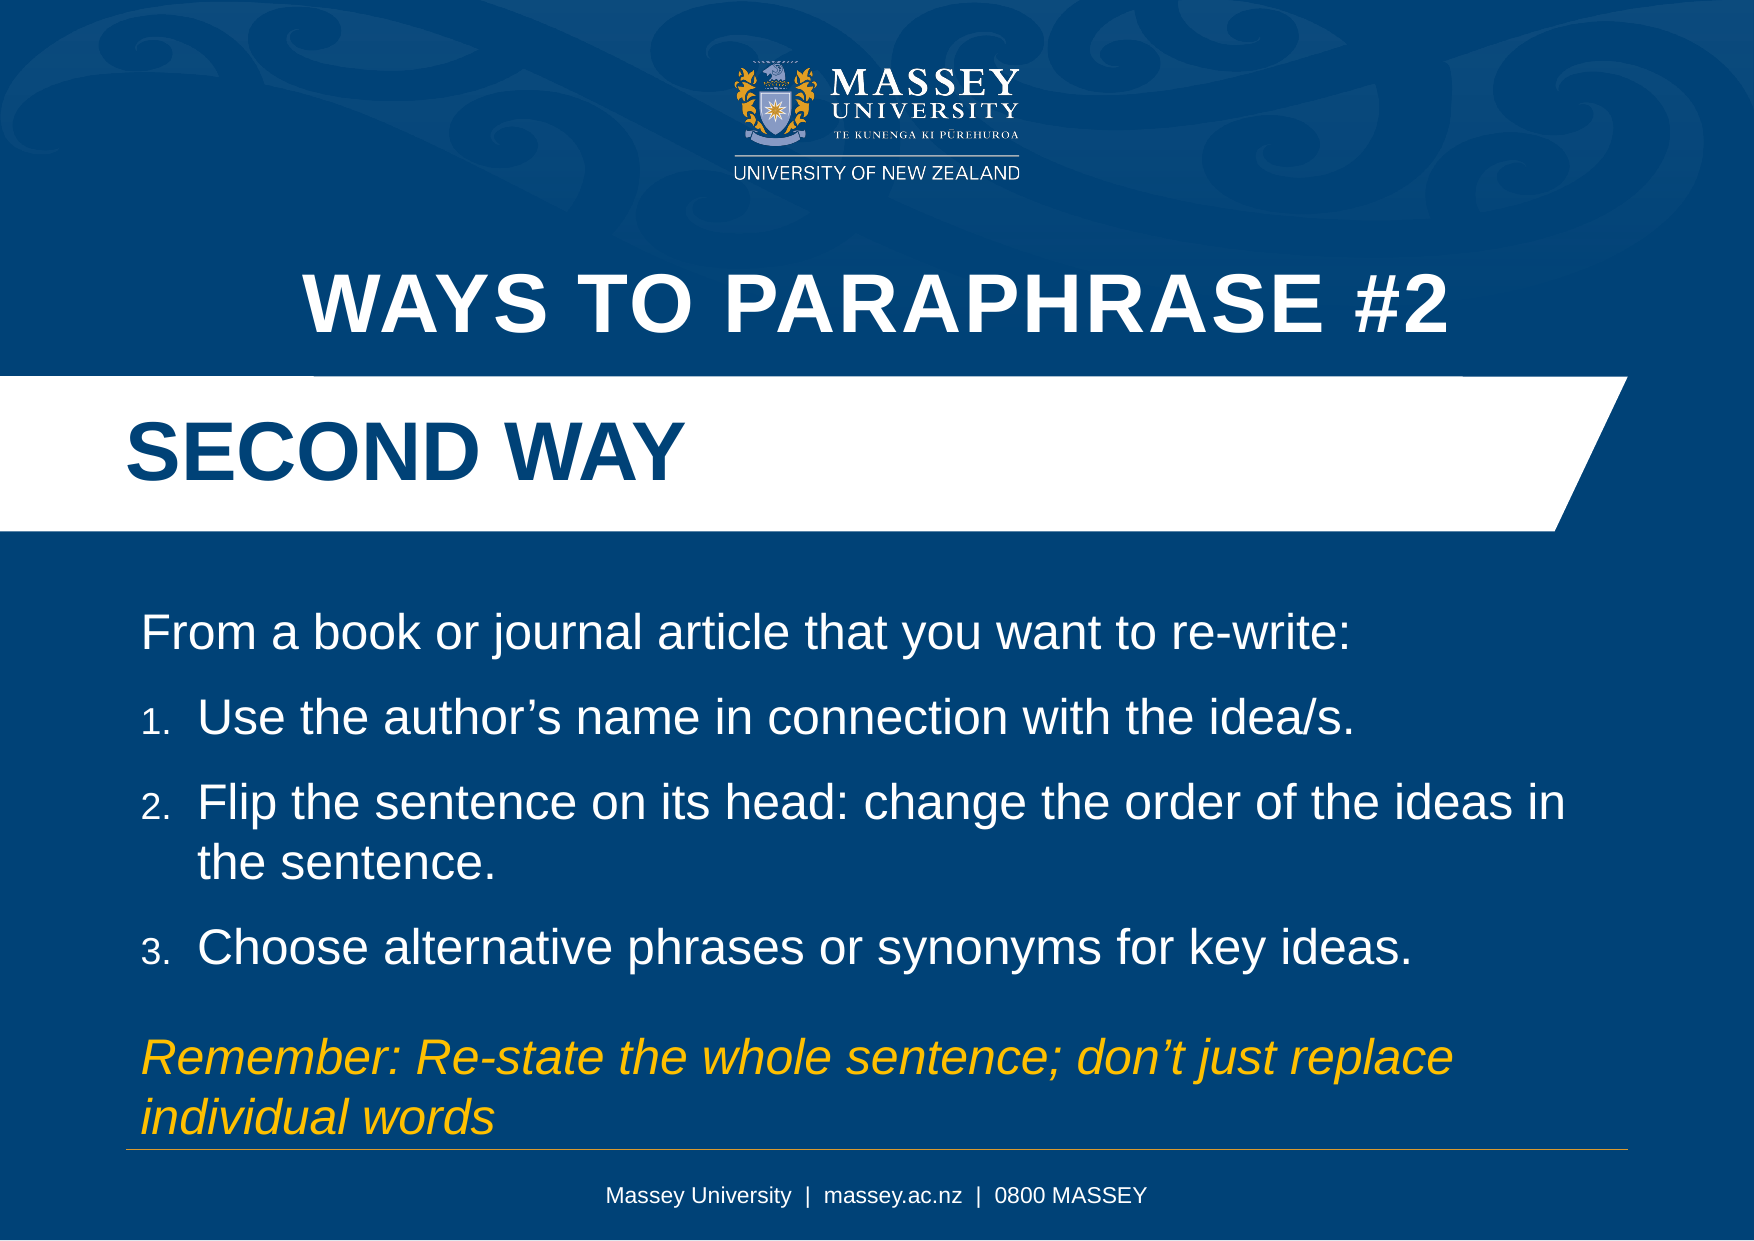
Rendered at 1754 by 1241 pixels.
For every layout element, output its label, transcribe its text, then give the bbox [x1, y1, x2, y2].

title ways to paraphrase #2 [120, 245, 1634, 365]
list SECOND WAY [110, 400, 1553, 521]
text_box From a book or journal article that you want to re-write: Use the author’s name in connection with the idea/s. Flip the sentence on its head: change the order of the ideas in the sentence. Choose alternative phrases or synonyms for key ideas. Remember: Re-state the whole sentence; don’t just replace individual words [125, 592, 1628, 1152]
